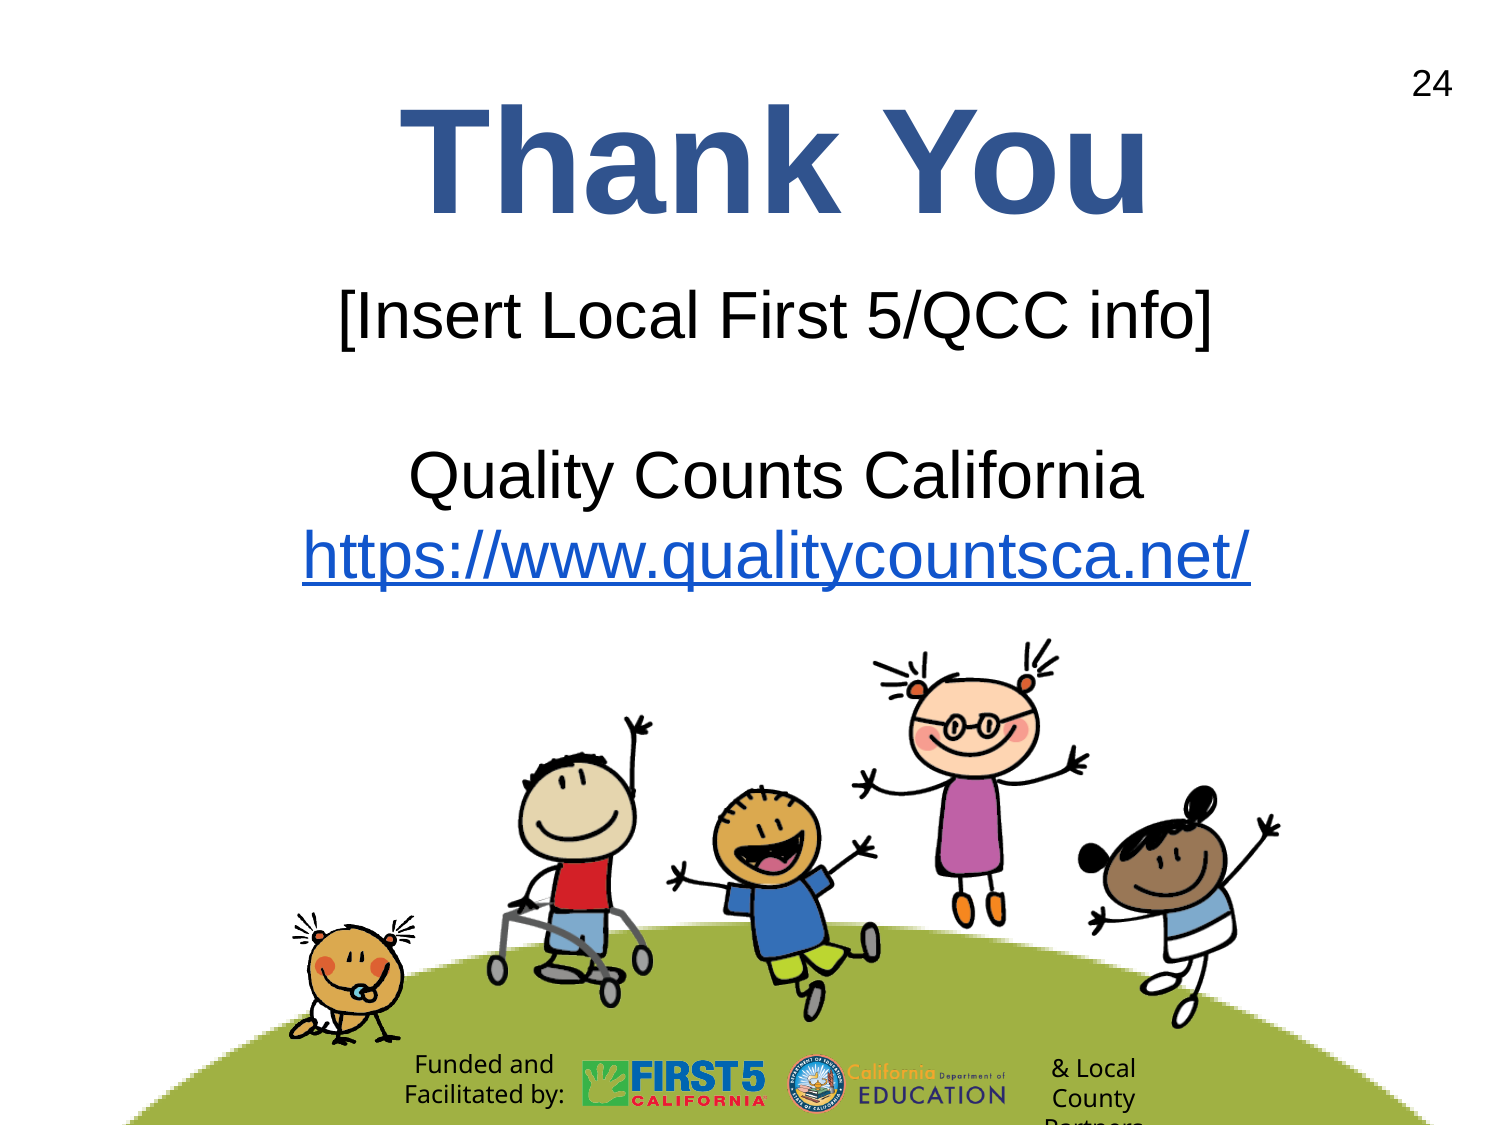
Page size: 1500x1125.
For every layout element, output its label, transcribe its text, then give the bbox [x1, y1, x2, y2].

picture [246, 933, 447, 1074]
list [Insert Local First 5/QCC info] Quality Counts California https://www.qualitycountsca.net/ [159, 264, 1394, 933]
slide_number 24 [1396, 51, 1470, 112]
picture [459, 933, 1315, 1070]
list Thank You [267, 56, 1286, 226]
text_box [370, 1041, 1183, 1121]
